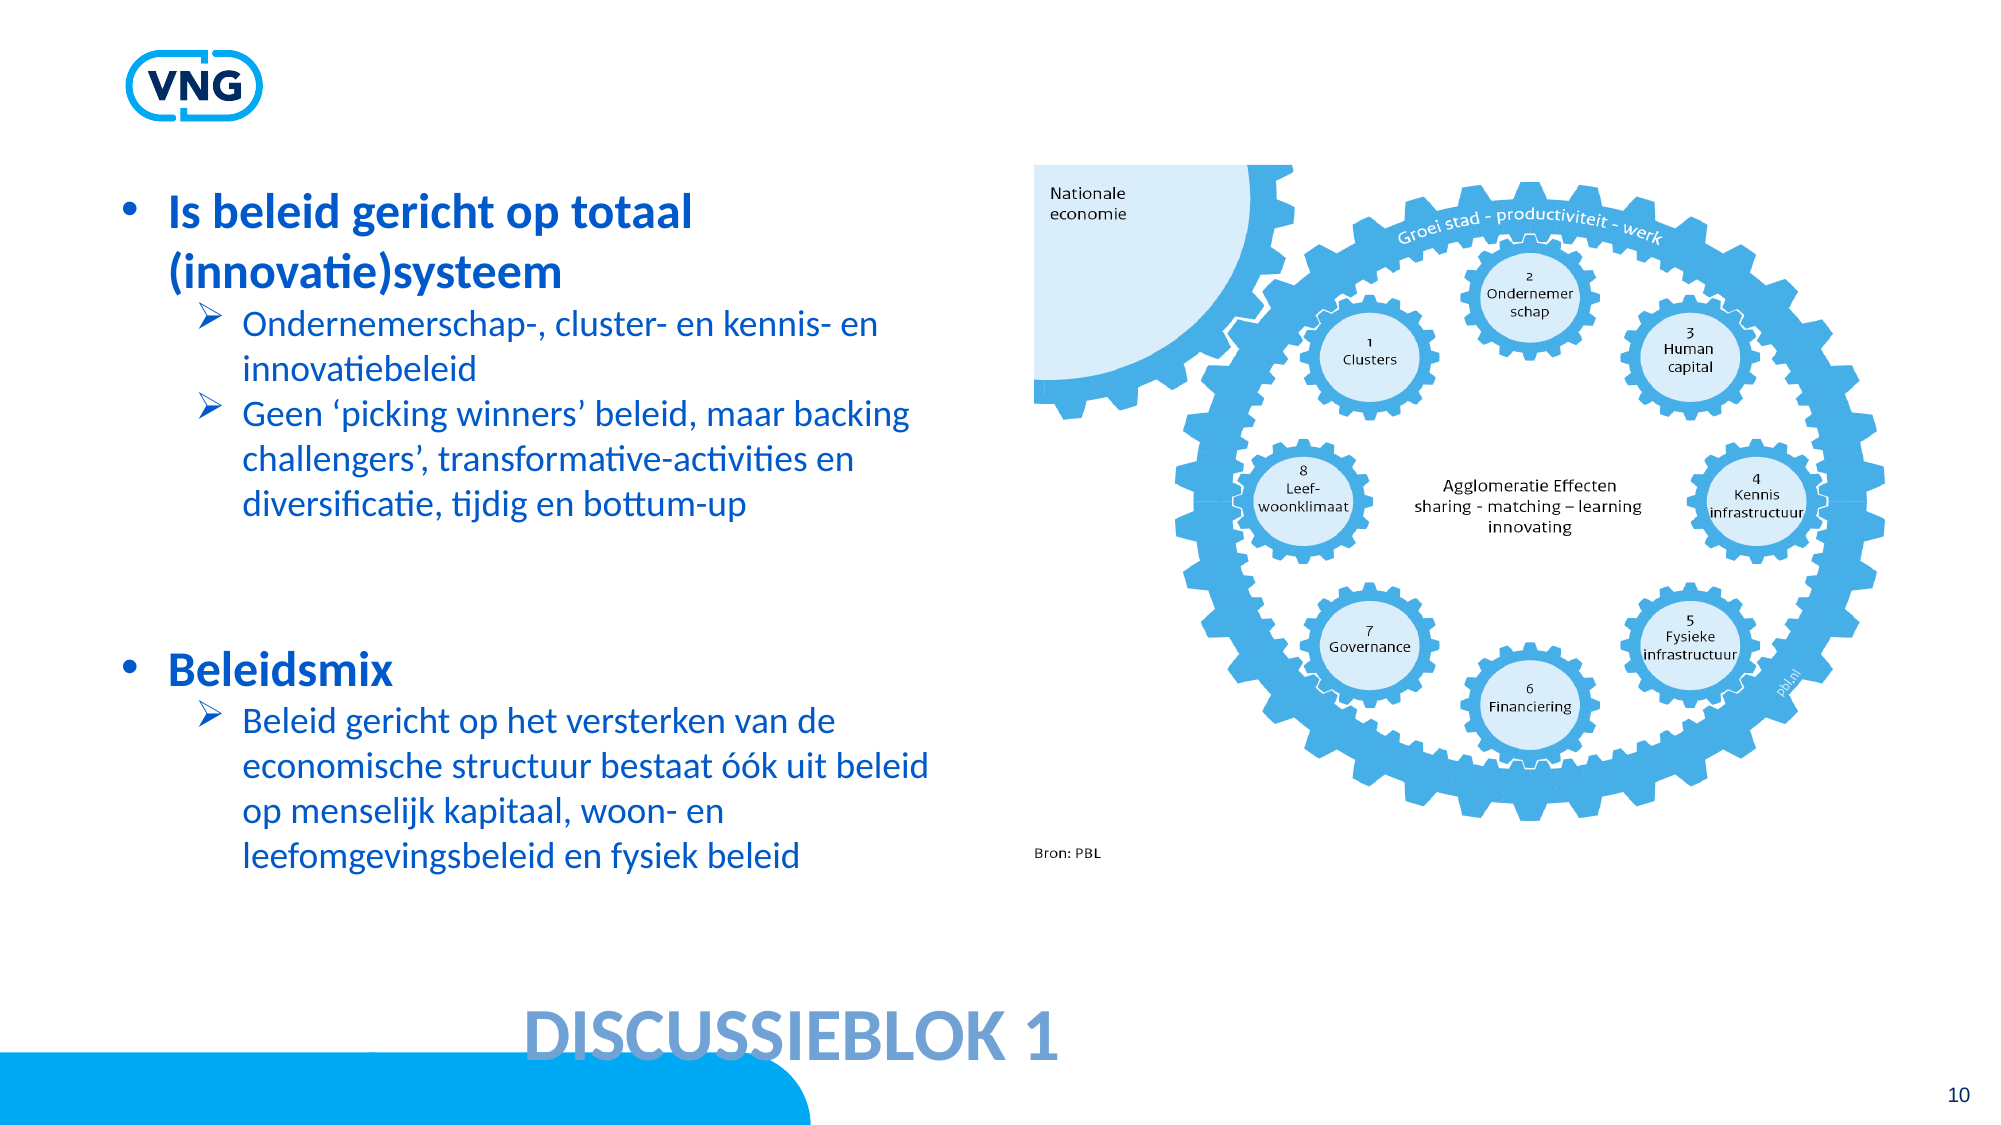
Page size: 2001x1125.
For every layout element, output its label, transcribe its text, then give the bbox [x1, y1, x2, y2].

text_box Is beleid gericht op totaal (innovatie)systeem Ondernemerschap-, cluster- en kennis- en innovatiebeleid Geen ‘picking winners’ beleid, maar backing challengers’, transformative-activities en diversificatie, tijdig en bottum-up [106, 171, 970, 531]
slide_number 10 [1645, 1062, 2000, 1125]
text_box Beleidsmix Beleid gericht op het versterken van de economische structuur bestaat óók uit beleid op menselijk kapitaal, woon- en leefomgevingsbeleid en fysiek beleid [106, 628, 970, 884]
picture [79, 0, 433, 202]
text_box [1005, 90, 1983, 865]
text_box DISCUSSIEBLOK 1 [508, 977, 1077, 1083]
